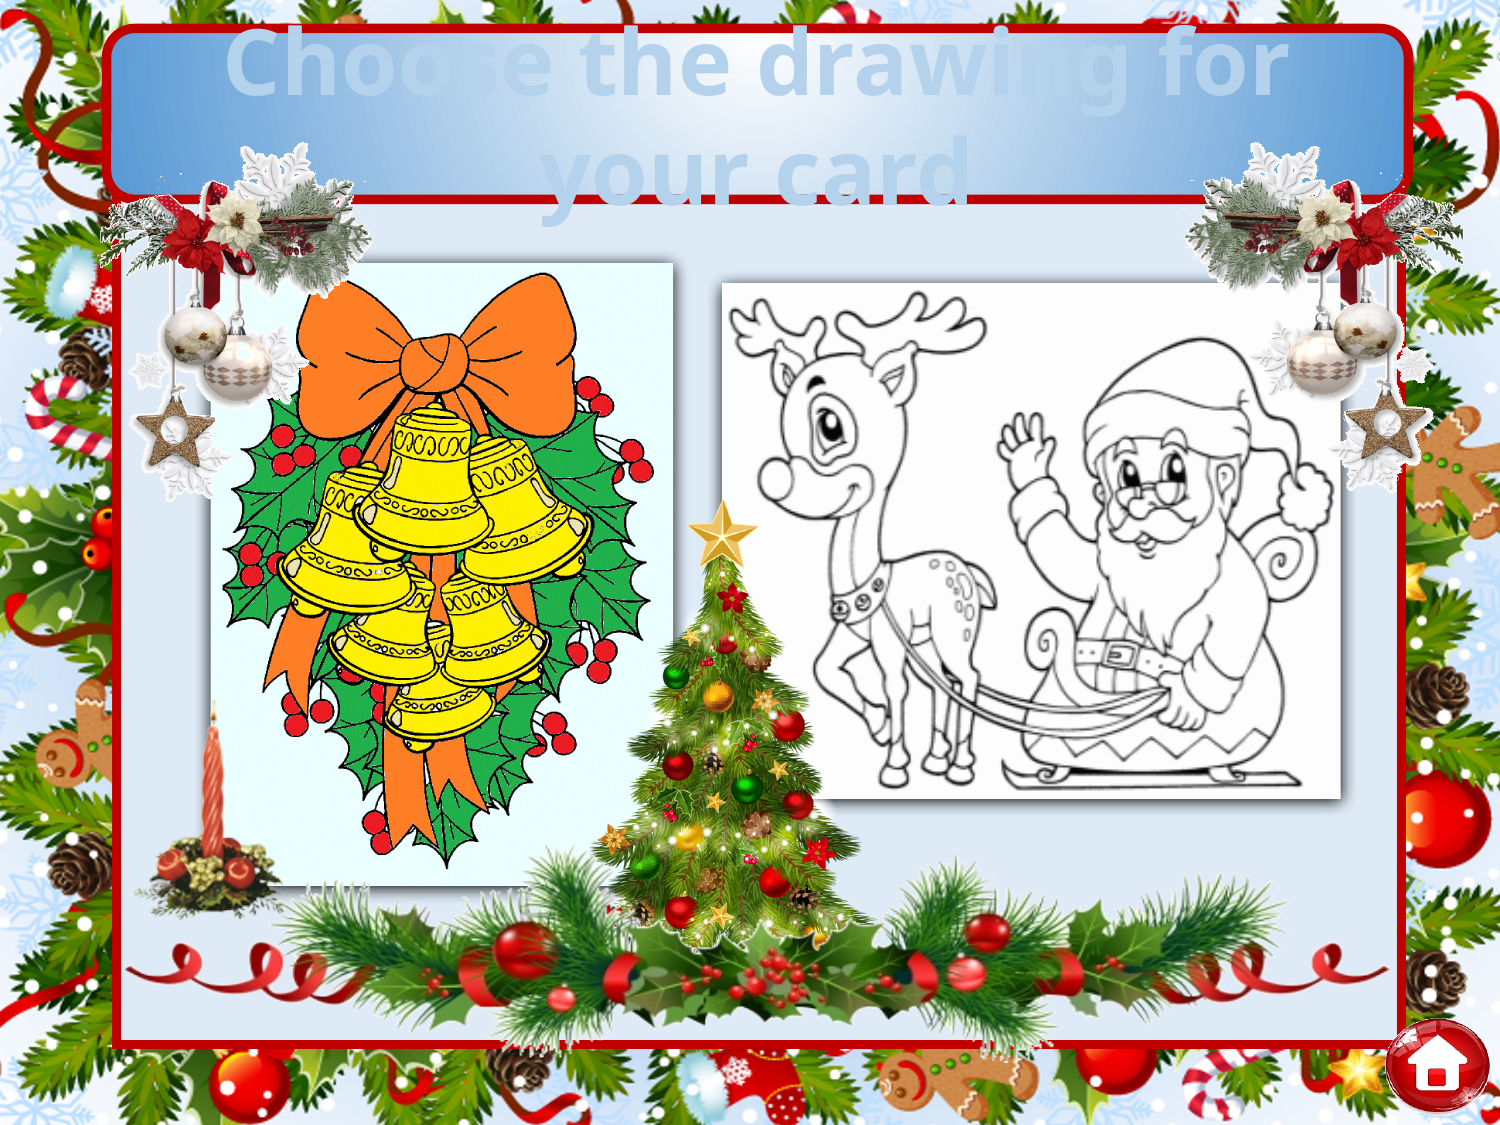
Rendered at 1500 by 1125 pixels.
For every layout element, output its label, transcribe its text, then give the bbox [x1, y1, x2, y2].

text_box [721, 283, 1342, 800]
text_box [210, 262, 674, 843]
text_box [1374, 1010, 1500, 1125]
picture [0, 0, 1500, 1125]
text_box Choose the drawing for your card [105, 27, 1410, 201]
